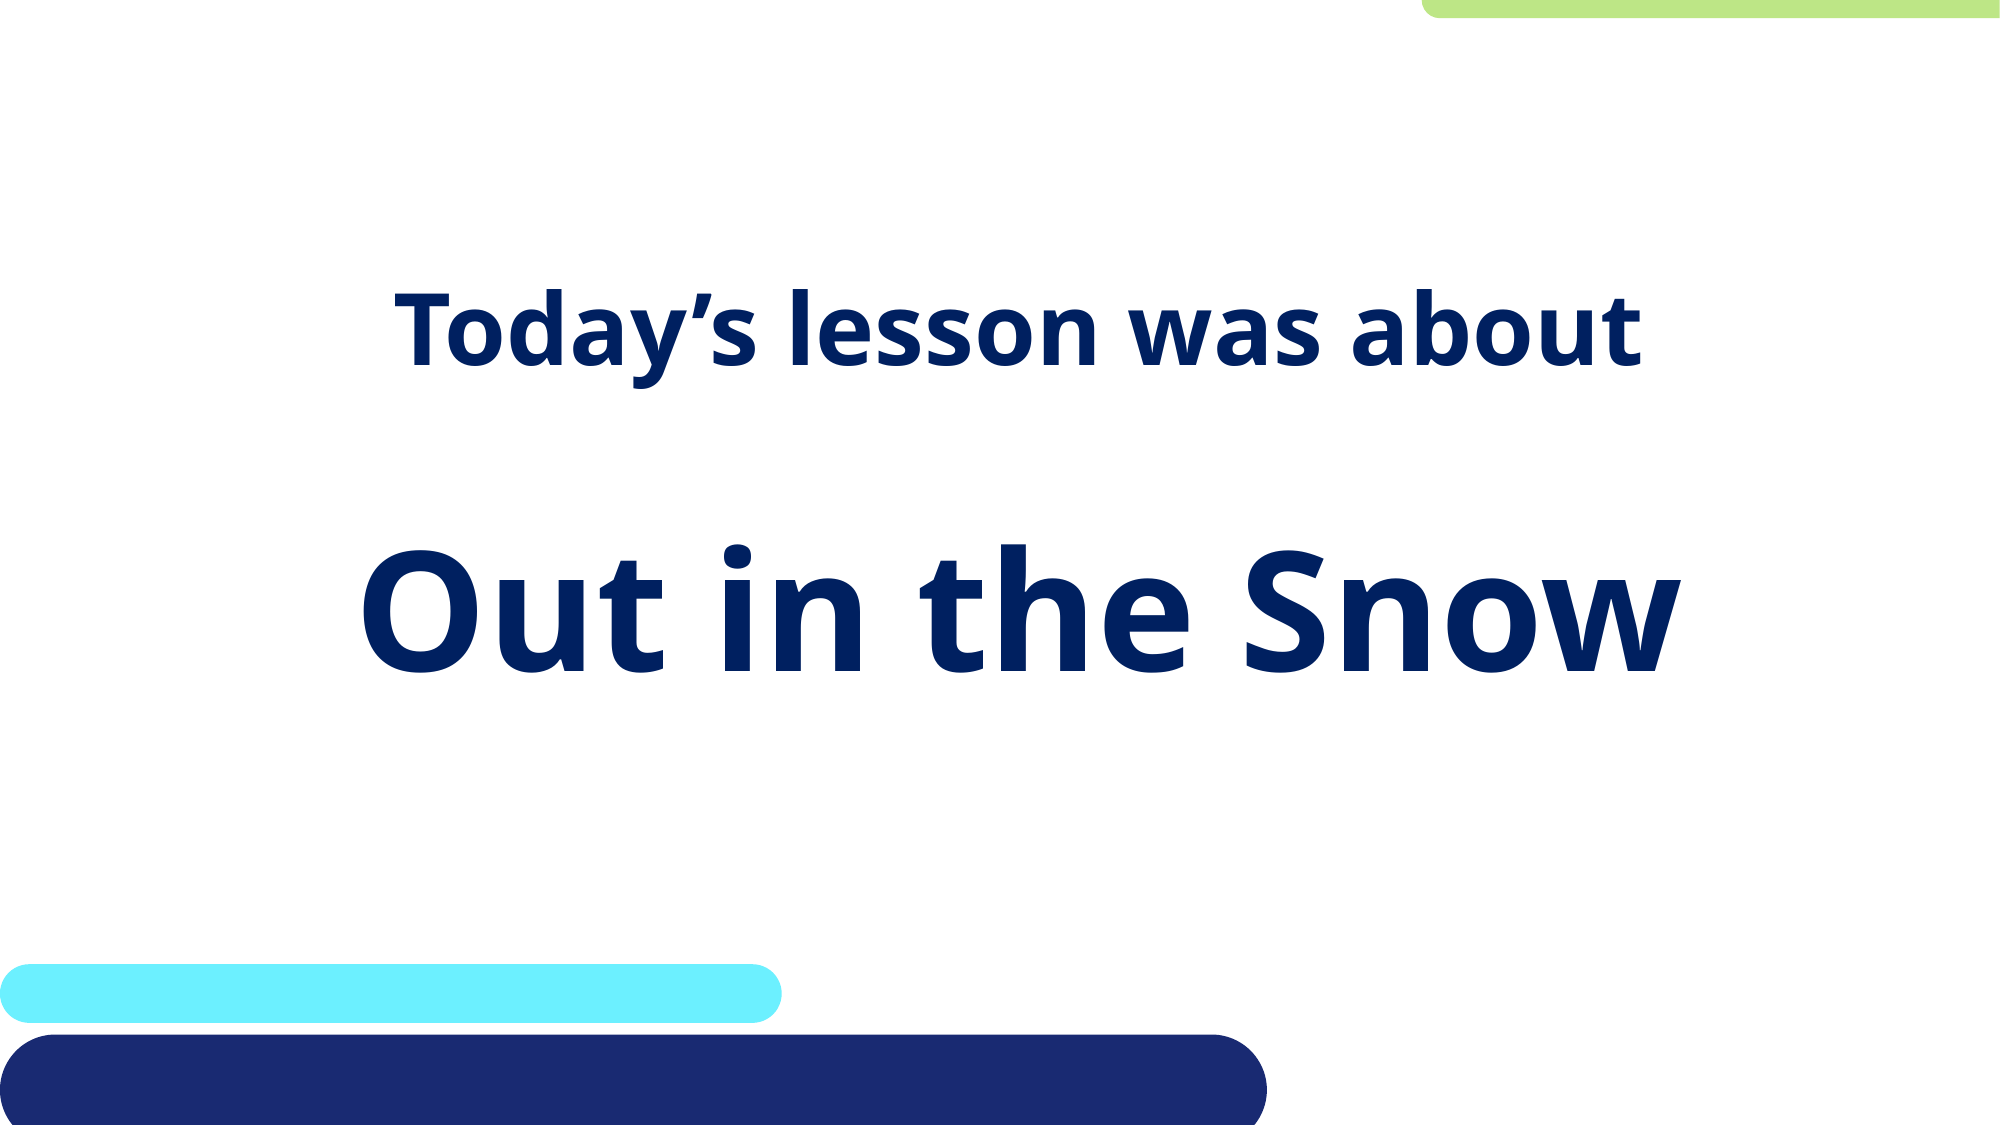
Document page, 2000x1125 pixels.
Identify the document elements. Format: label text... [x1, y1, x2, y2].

text_box Today’s lesson was about Out in the Snow [238, 257, 1726, 713]
